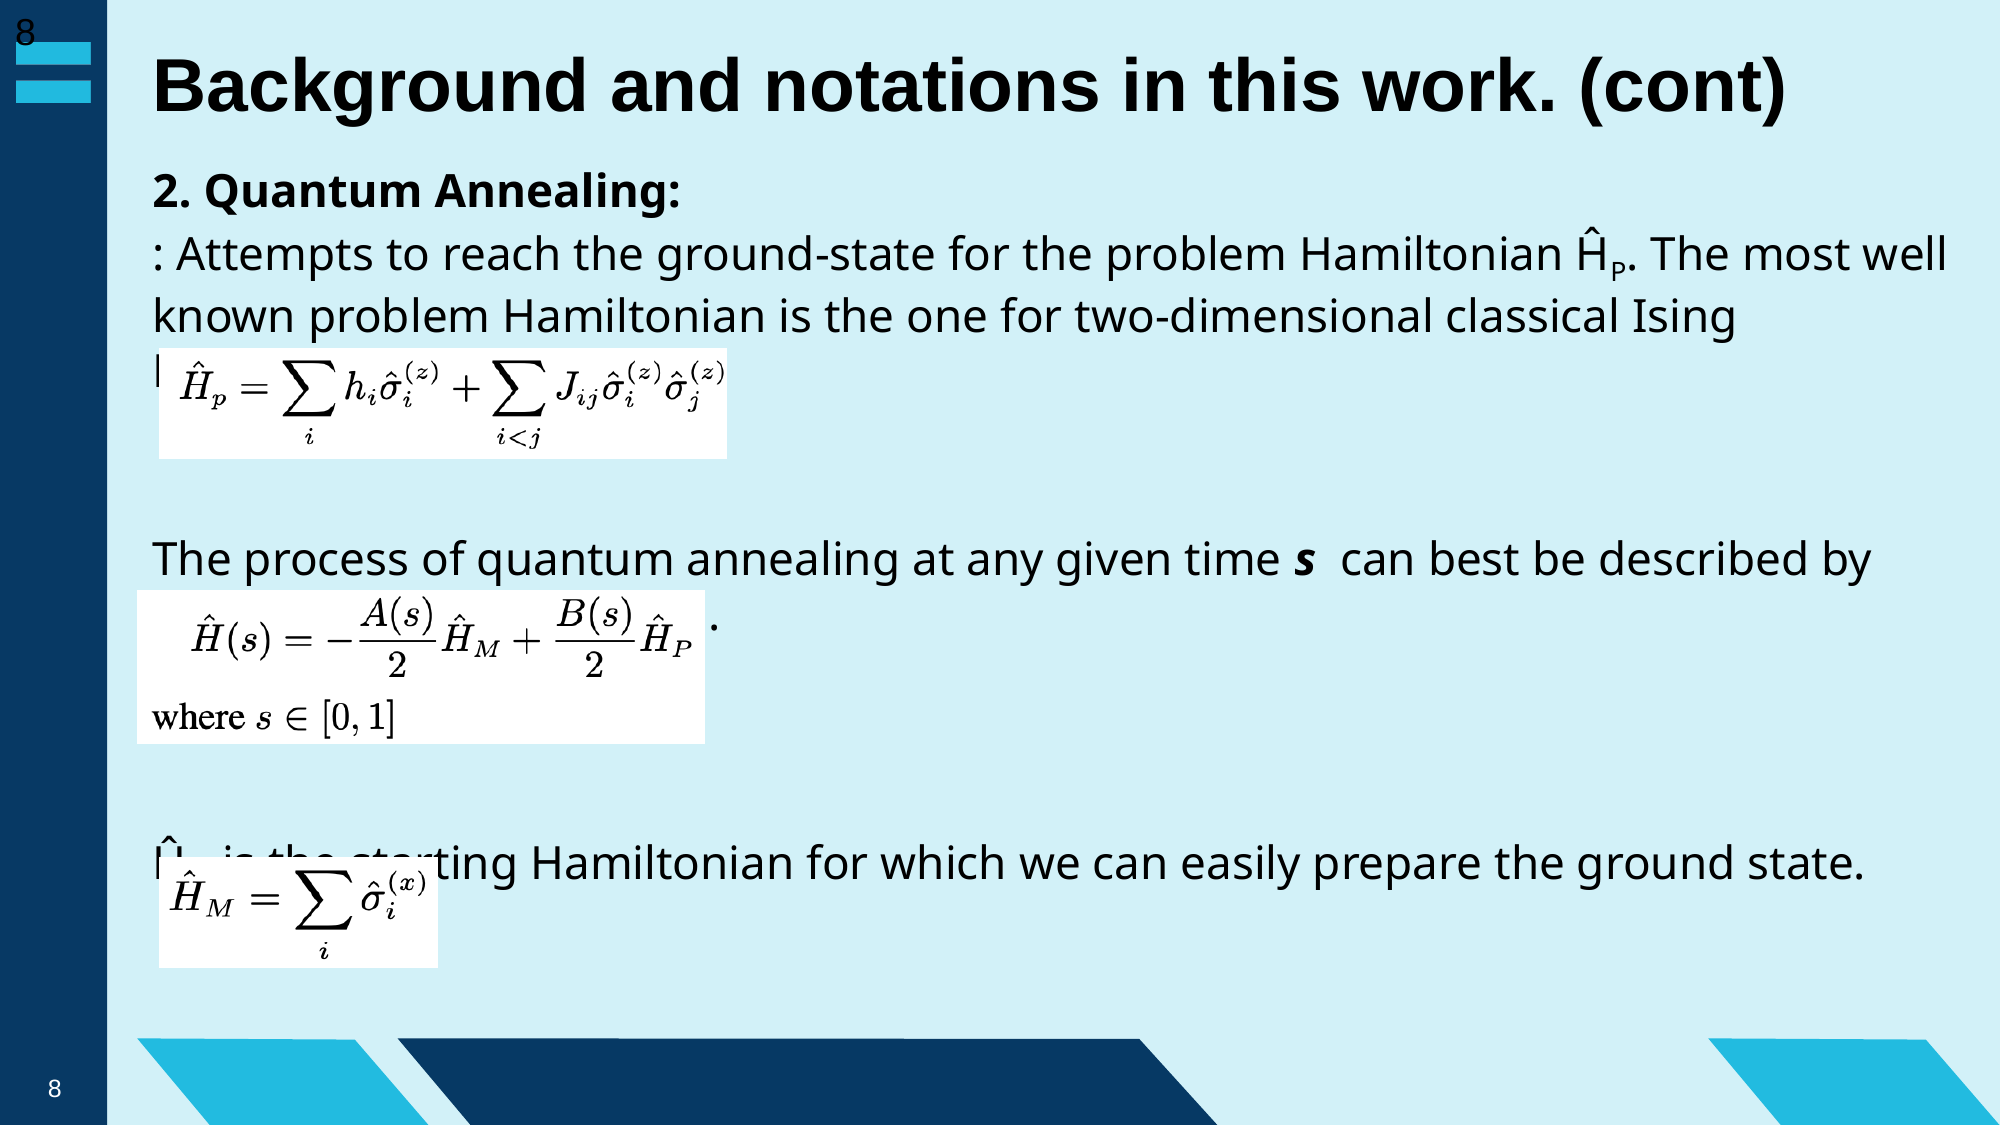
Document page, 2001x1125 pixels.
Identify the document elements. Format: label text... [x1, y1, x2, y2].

picture [159, 348, 727, 460]
title Background and notations in this work. (cont) [493, 29, 1917, 132]
picture [159, 856, 438, 968]
slide_number ‹#› [0, 0, 493, 493]
picture [137, 589, 705, 745]
list 2. Quantum Annealing: : Attempts to reach the ground-state for the problem Hamiltonian ĤP. The most well known problem Hamiltonian is the one for two-dimensional classical Ising Hamiltonian. The process of quantum annealing at any given time s can best be described by the following Hamiltonian. ĤM is the starting Hamiltonian for which we can easily prepare the ground state. [137, 154, 1964, 1096]
